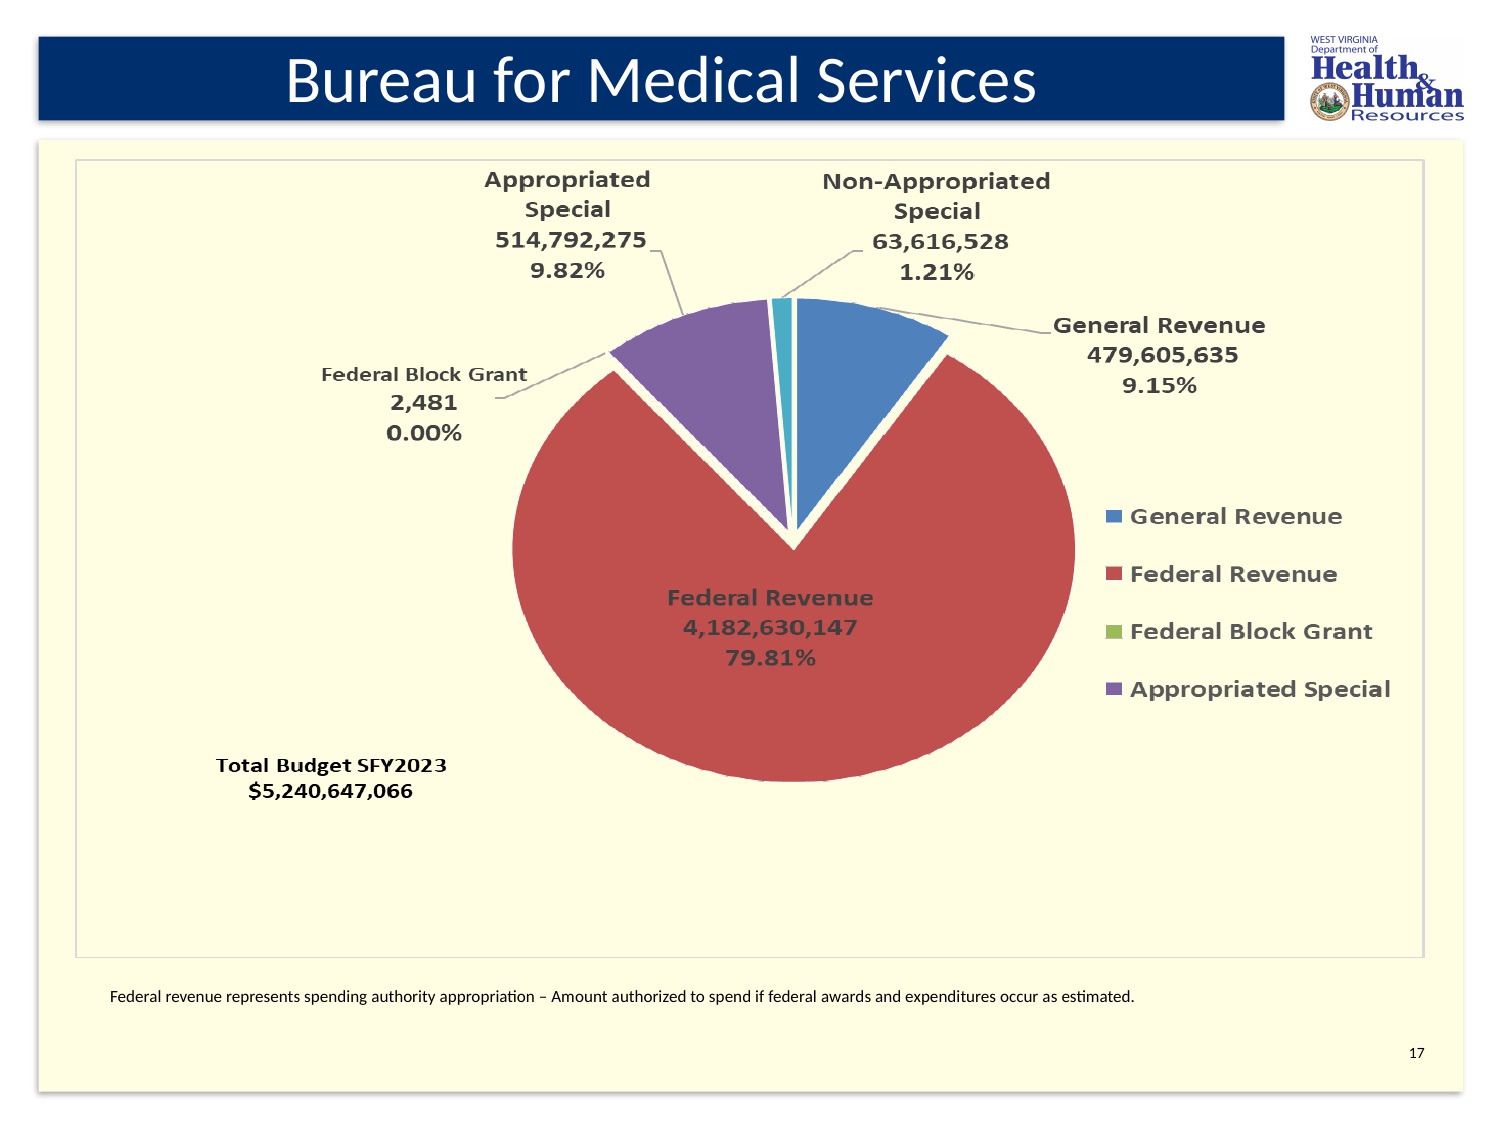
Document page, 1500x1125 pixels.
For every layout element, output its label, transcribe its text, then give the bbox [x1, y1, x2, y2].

text_box Federal revenue represents spending authority appropriation – Amount authorized to spend if federal awards and expenditures occur as estimated. [95, 966, 1405, 1048]
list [74, 159, 1426, 958]
picture [1310, 36, 1464, 121]
title Bureau for Medical Services [38, 37, 1285, 114]
slide_number 17 [1367, 1042, 1425, 1071]
